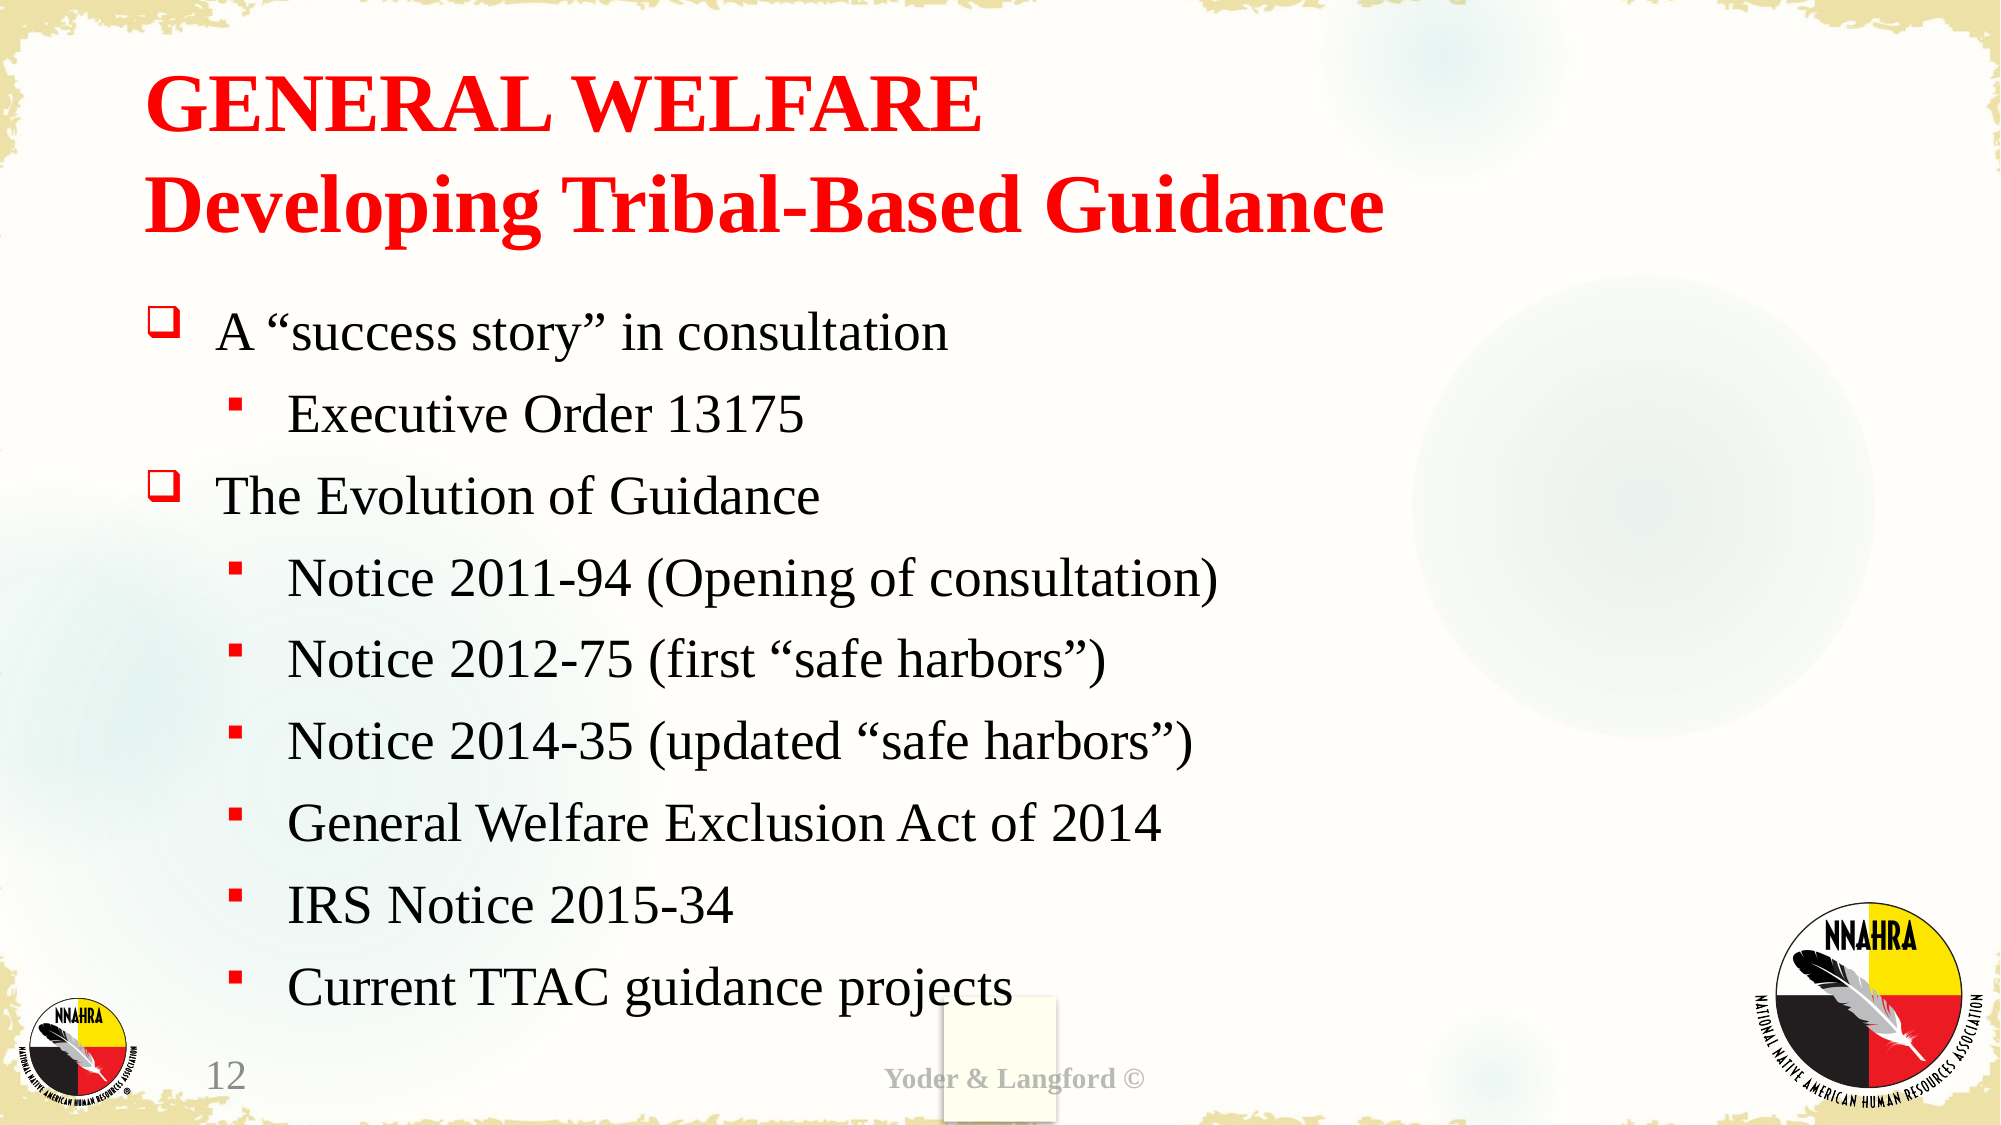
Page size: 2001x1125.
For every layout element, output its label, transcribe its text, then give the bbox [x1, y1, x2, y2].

picture [0, 0, 2001, 1125]
list A “success story” in consultation Executive Order 13175 The Evolution of Guidance Notice 2011-94 (Opening of consultation) Notice 2012-75 (first “safe harbors”) Notice 2014-35 (updated “safe harbors”) General Welfare Exclusion Act of 2014 IRS Notice 2015-34 Current TTAC guidance projects [129, 287, 1871, 1025]
footer Yoder & Langford © [869, 1051, 1503, 1102]
title GENERAL WELFARE Developing Tribal-Based Guidance [129, 39, 1871, 254]
slide_number 12 [157, 979, 295, 1106]
